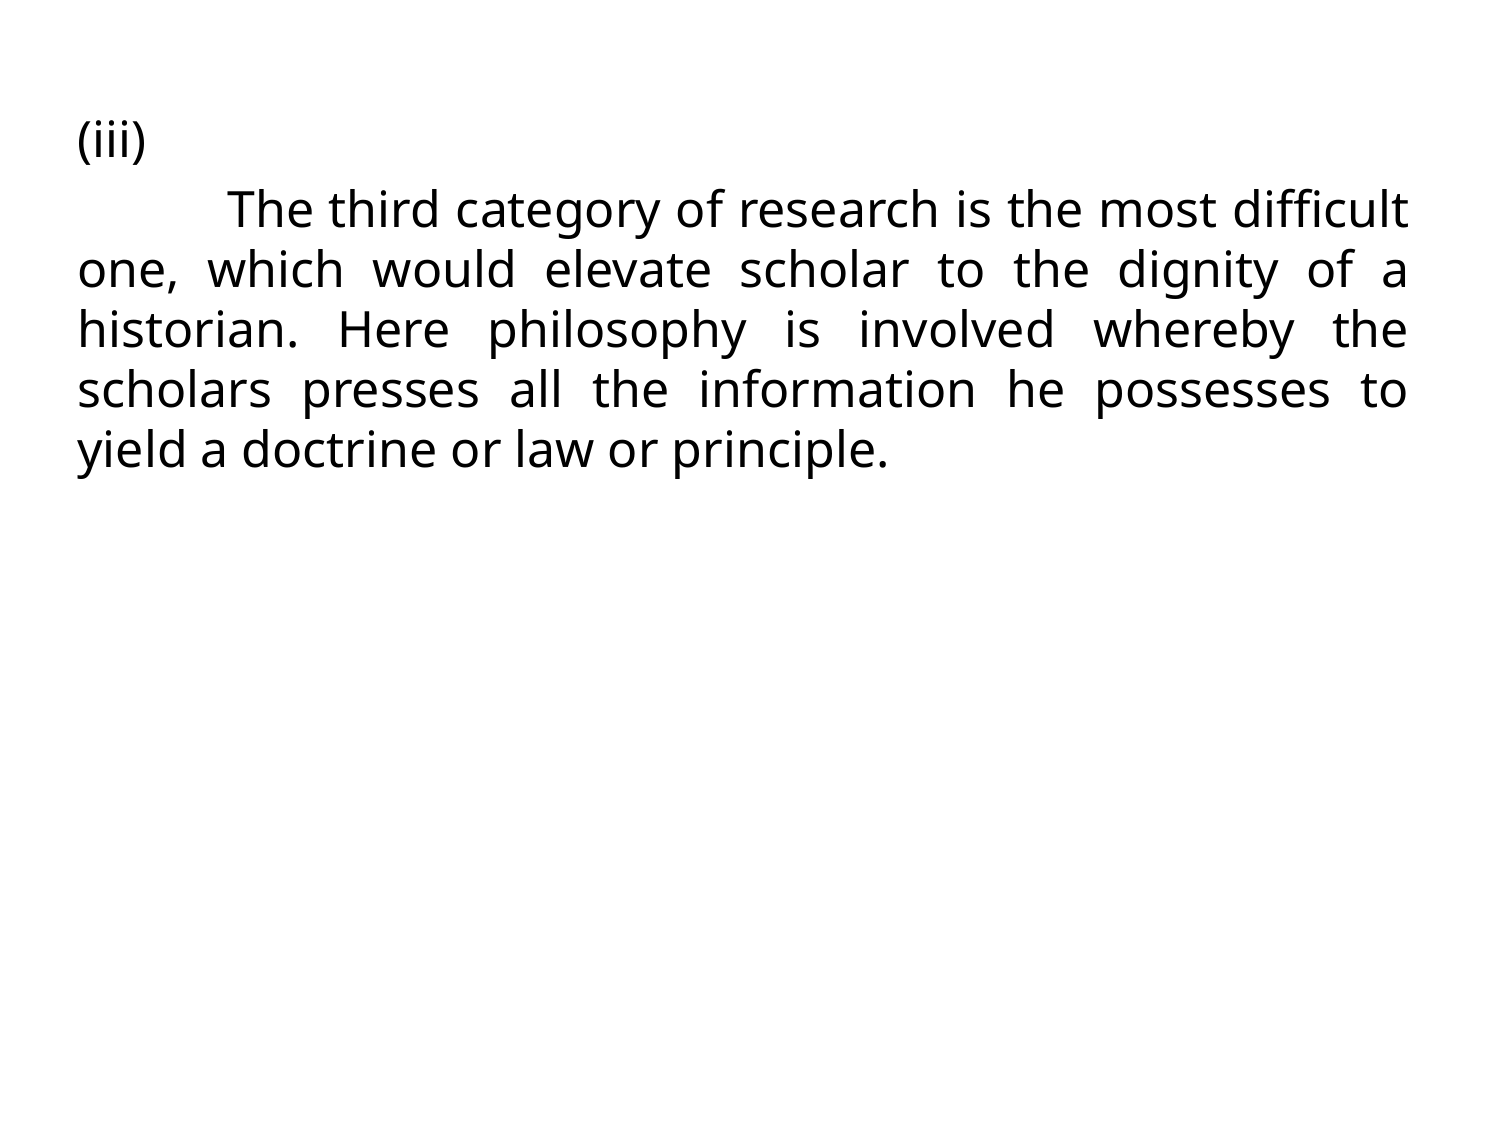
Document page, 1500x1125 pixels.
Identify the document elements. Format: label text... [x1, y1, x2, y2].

list (iii) The third category of research is the most difficult one, which would elevate scholar to the dignity of a historian. Here philosophy is involved whereby the scholars presses all the information he possesses to yield a doctrine or law or principle. [62, 99, 1425, 1005]
